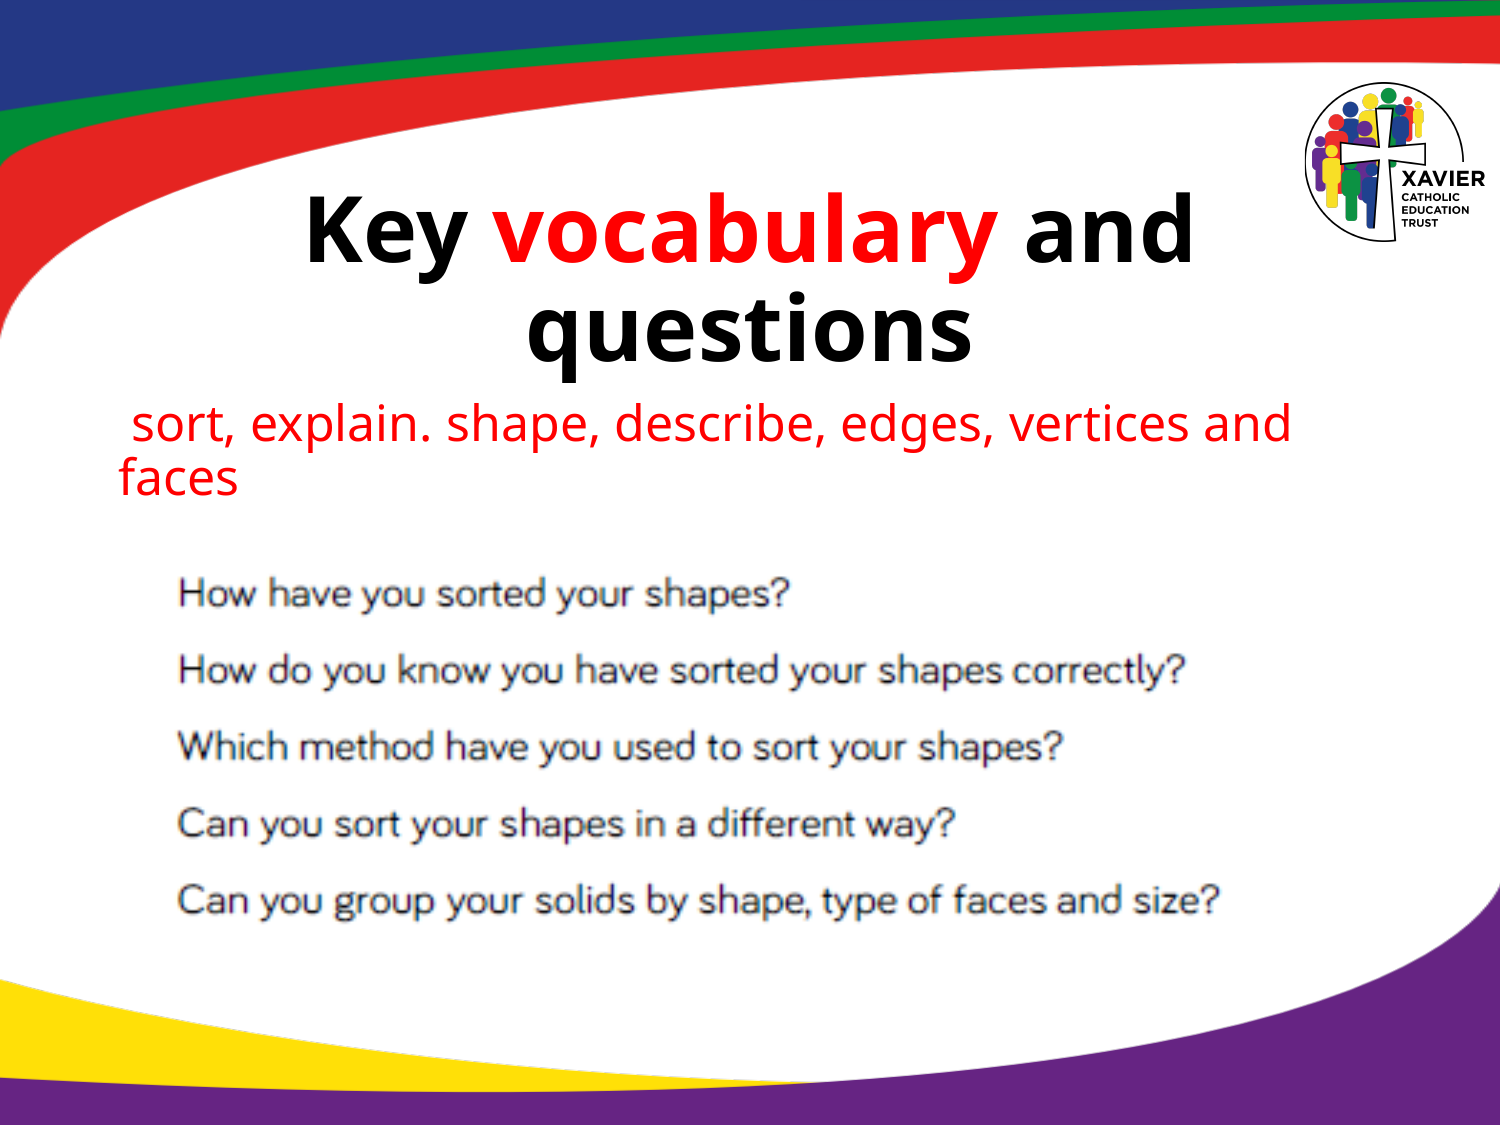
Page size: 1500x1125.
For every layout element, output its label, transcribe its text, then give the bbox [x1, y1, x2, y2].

list sort, explain. shape, describe, edges, vertices and faces [103, 390, 1397, 980]
picture [159, 562, 1257, 980]
title Key vocabulary and questions [83, 173, 1417, 391]
